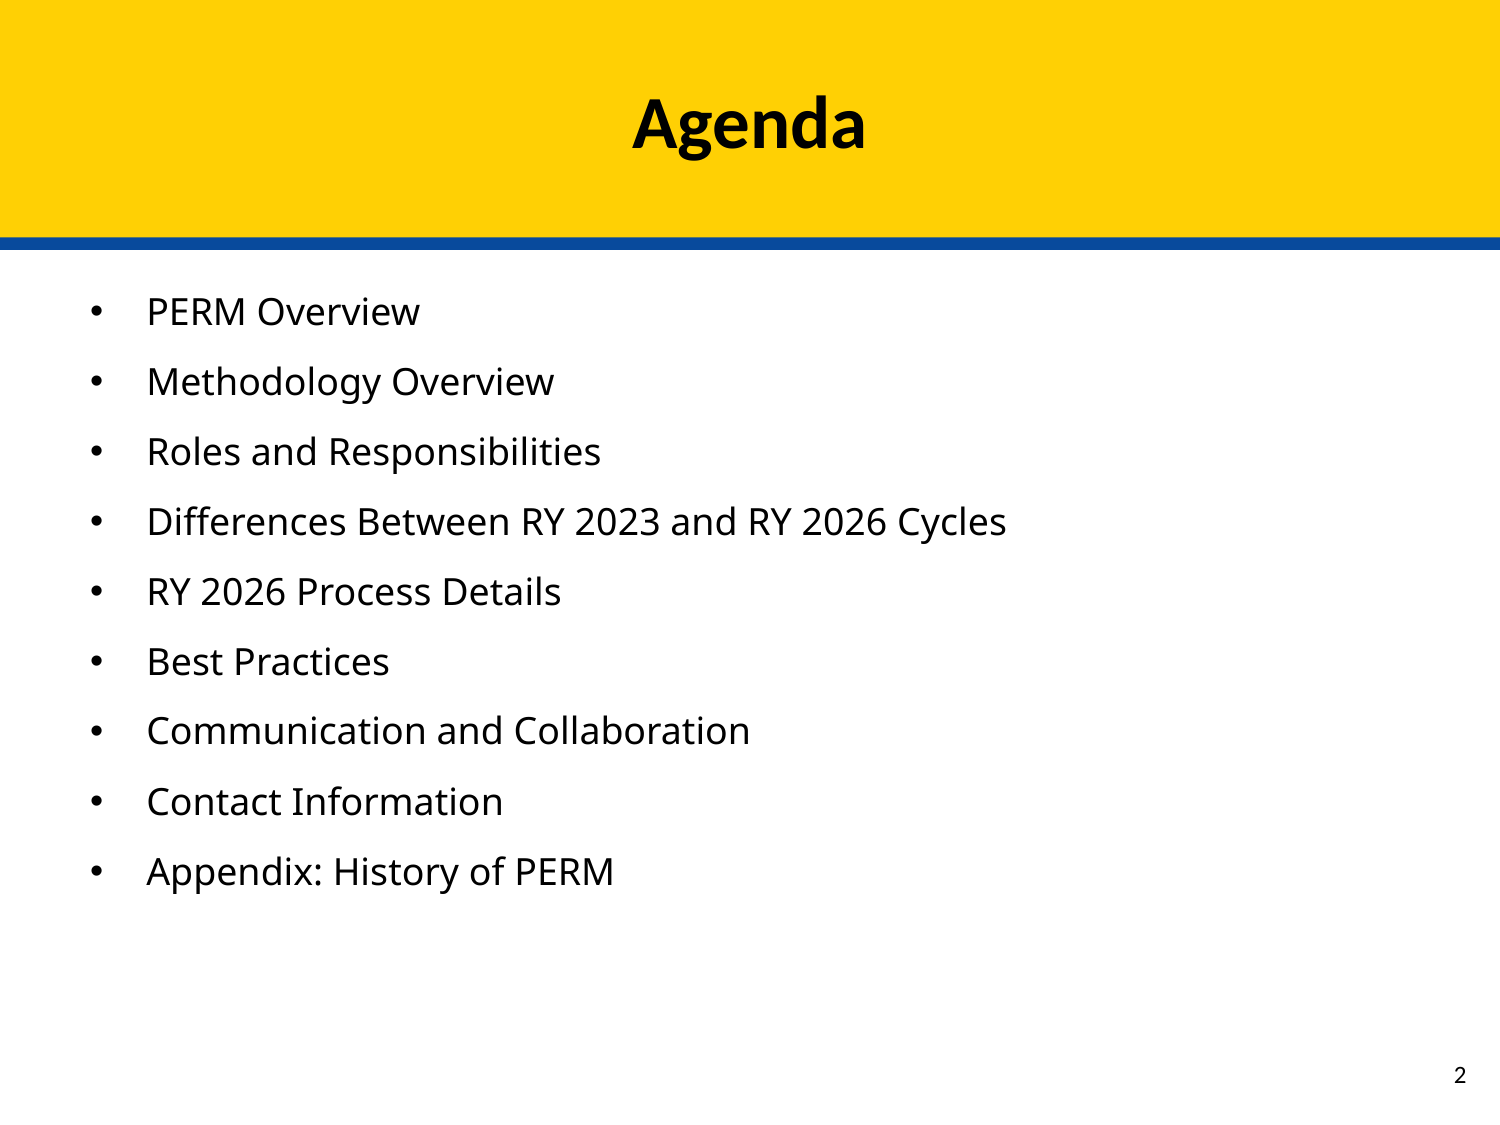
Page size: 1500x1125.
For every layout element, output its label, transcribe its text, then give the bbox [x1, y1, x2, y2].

slide_number 1 [1131, 1043, 1482, 1104]
list PERM Overview Methodology Overview Roles and Responsibilities Differences Between RY 2023 and RY 2026 Cycles RY 2026 Process Details Best Practices Communication and Collaboration Contact Information Appendix: History of PERM [75, 280, 1425, 1044]
title Agenda [0, 0, 1500, 238]
